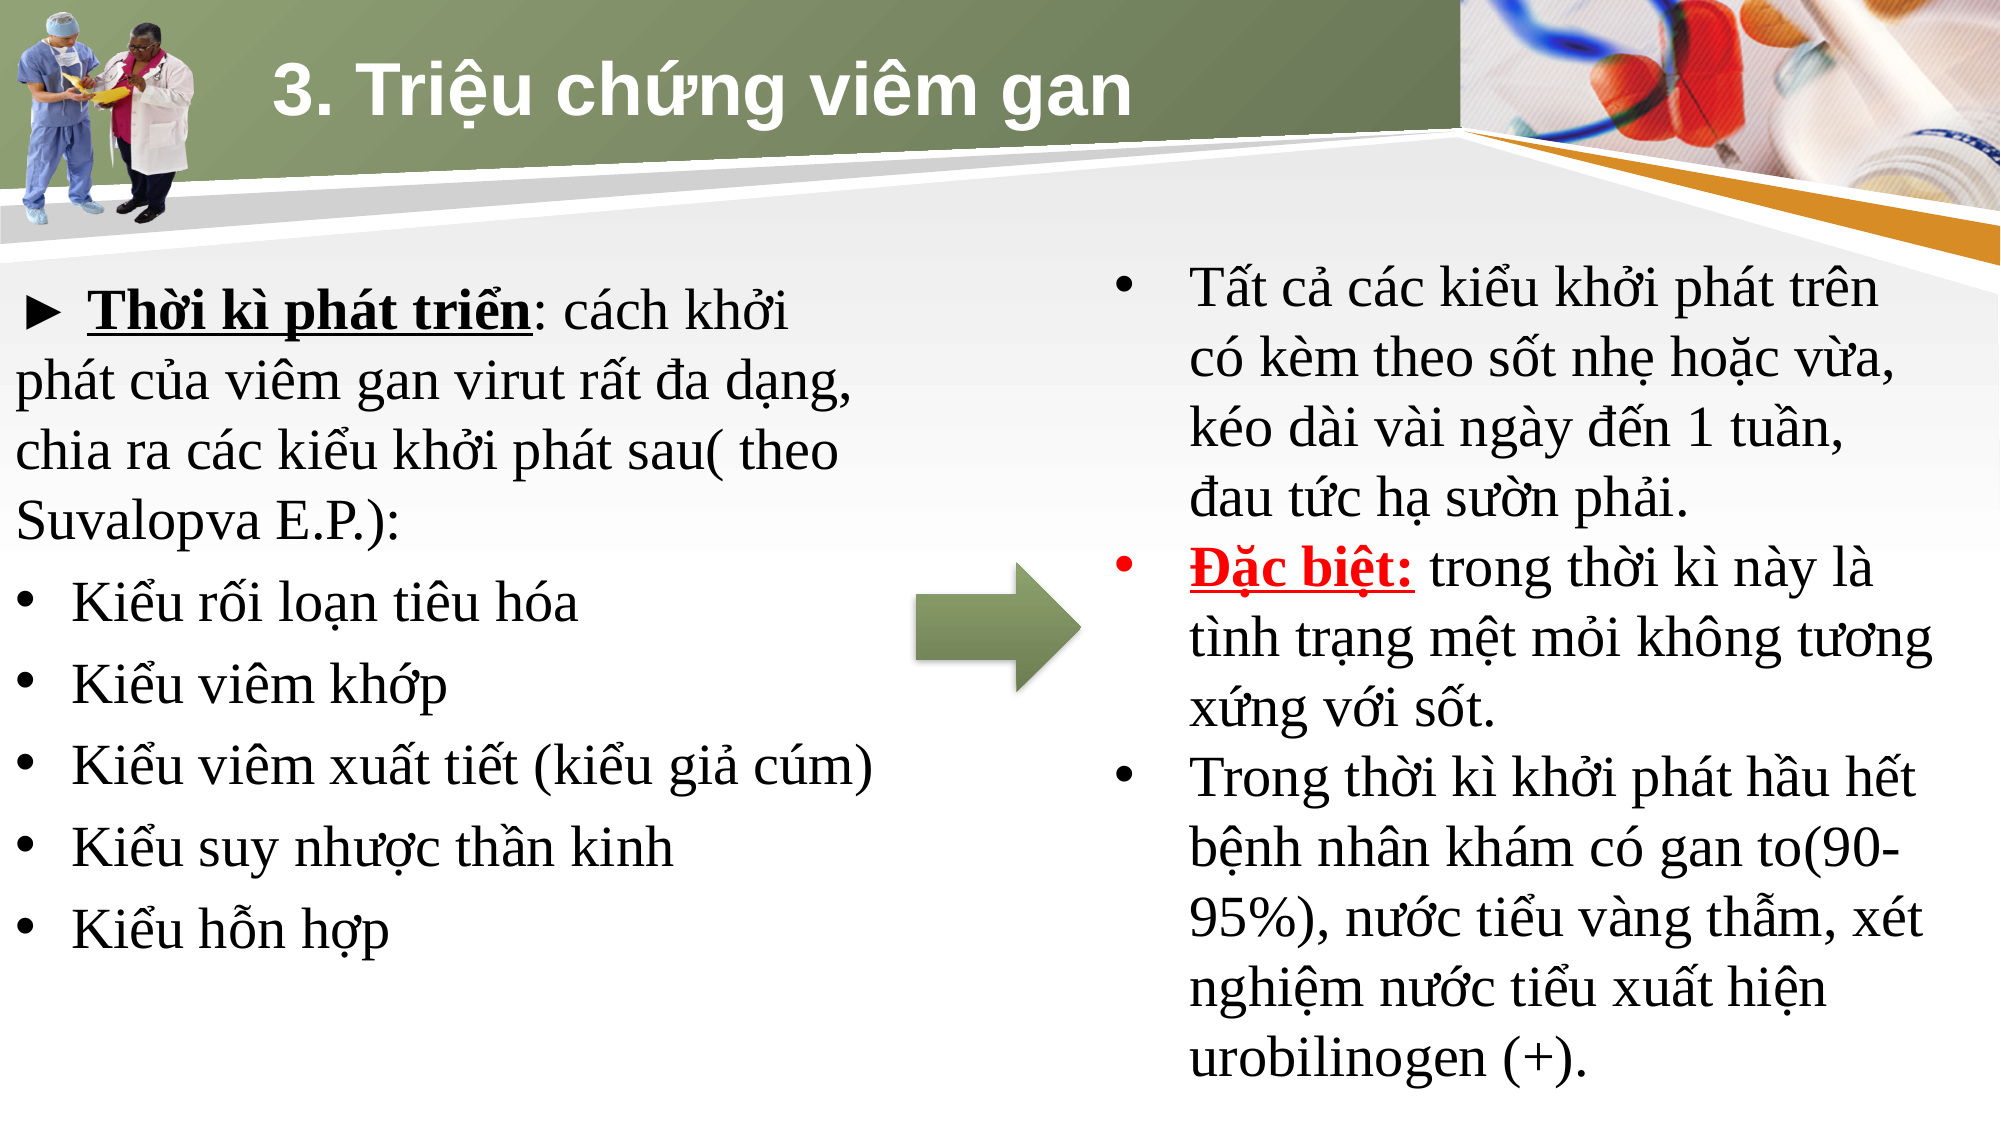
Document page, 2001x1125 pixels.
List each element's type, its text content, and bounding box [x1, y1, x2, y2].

text_box [915, 562, 1082, 693]
picture [1460, 0, 2000, 212]
picture [16, 12, 194, 225]
text_box ► Thời kì phát triển: cách khởi phát của viêm gan virut rất đa dạng, chia ra các kiểu khởi phát sau( theo Suvalopva E.P.): Kiểu rối loạn tiêu hóa Kiểu viêm khớp Kiểu viêm xuất tiết (kiểu giả cúm) Kiểu suy nhược thần kinh Kiểu hỗn hợp [0, 264, 916, 1074]
title 3. Triệu chứng viêm gan [257, 20, 1606, 151]
text_box Tất cả các kiểu khởi phát trên có kèm theo sốt nhẹ hoặc vừa, kéo dài vài ngày đến 1 tuần, đau tức hạ sườn phải. Đặc biệt: trong thời kì này là tình trạng mệt mỏi không tương xứng với sốt. Trong thời kì khởi phát hầu hết bệnh nhân khám có gan to(90-95%), nước tiểu vàng thẫm, xét nghiệm nước tiểu xuất hiện urobilinogen (+). [1100, 240, 1950, 1096]
